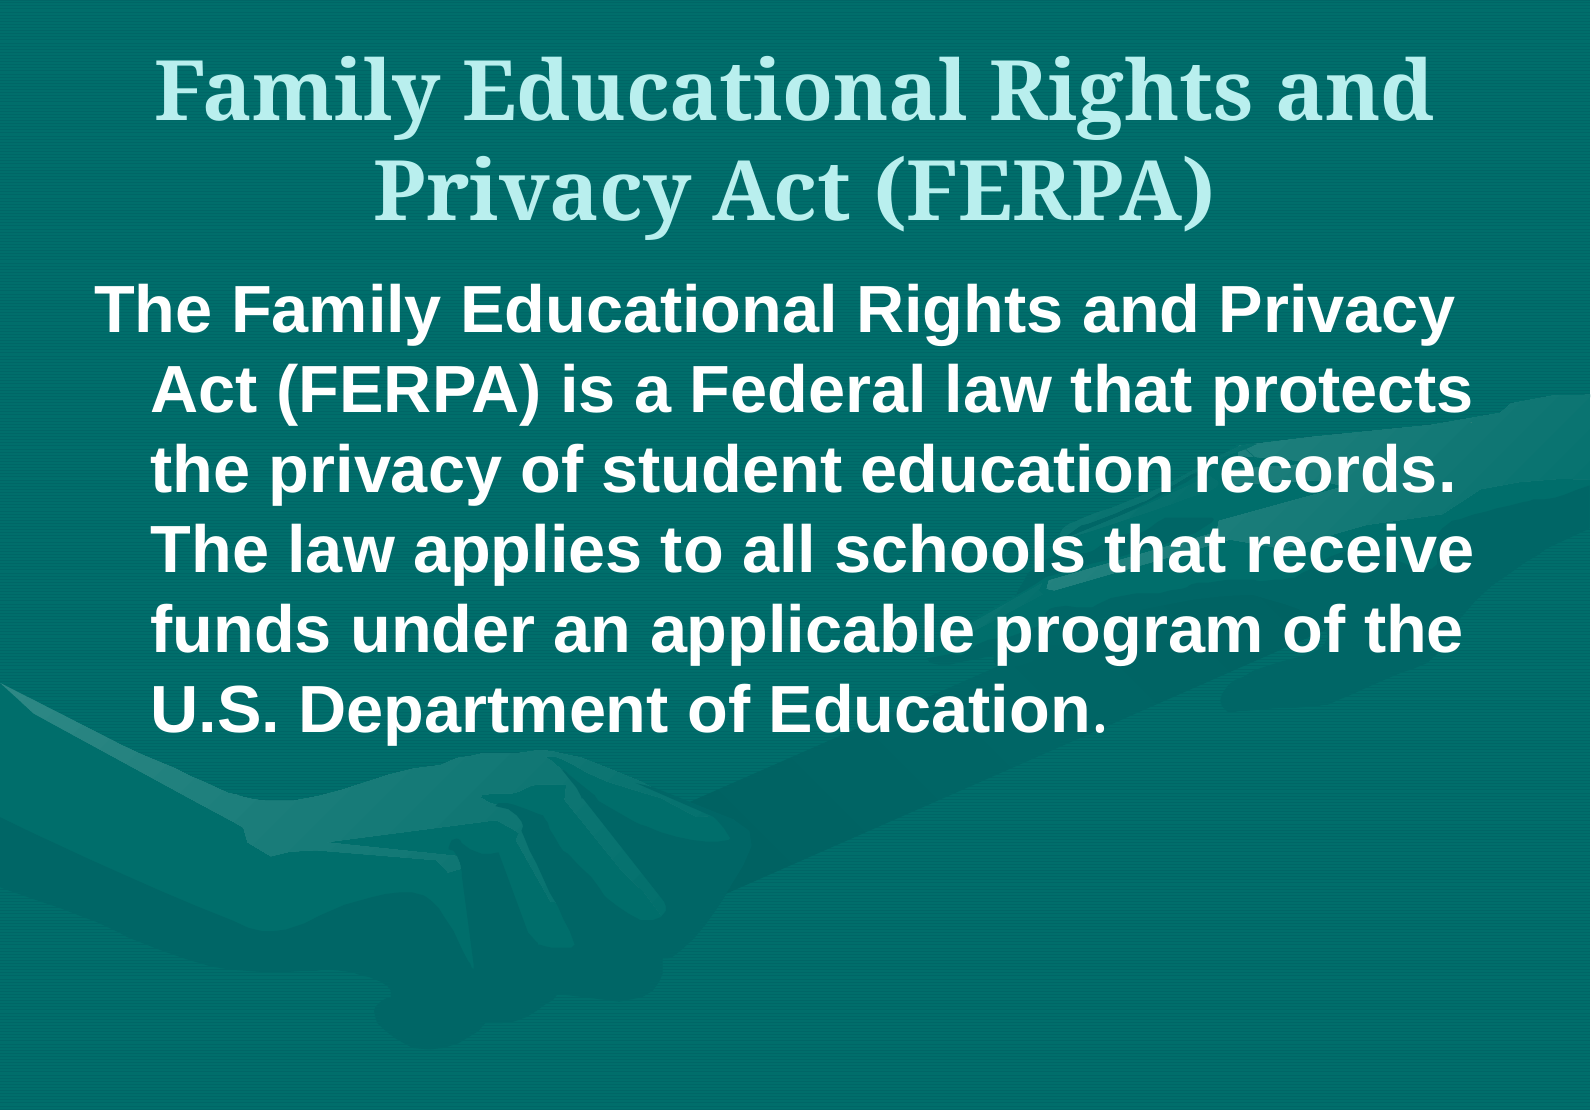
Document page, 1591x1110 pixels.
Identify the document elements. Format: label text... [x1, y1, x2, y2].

list The Family Educational Rights and Privacy Act (FERPA) is a Federal law that protects the privacy of student education records. The law applies to all schools that receive funds under an applicable program of the U.S. Department of Education. [79, 258, 1511, 987]
title Family Educational Rights and Privacy Act (FERPA) [79, 44, 1511, 230]
